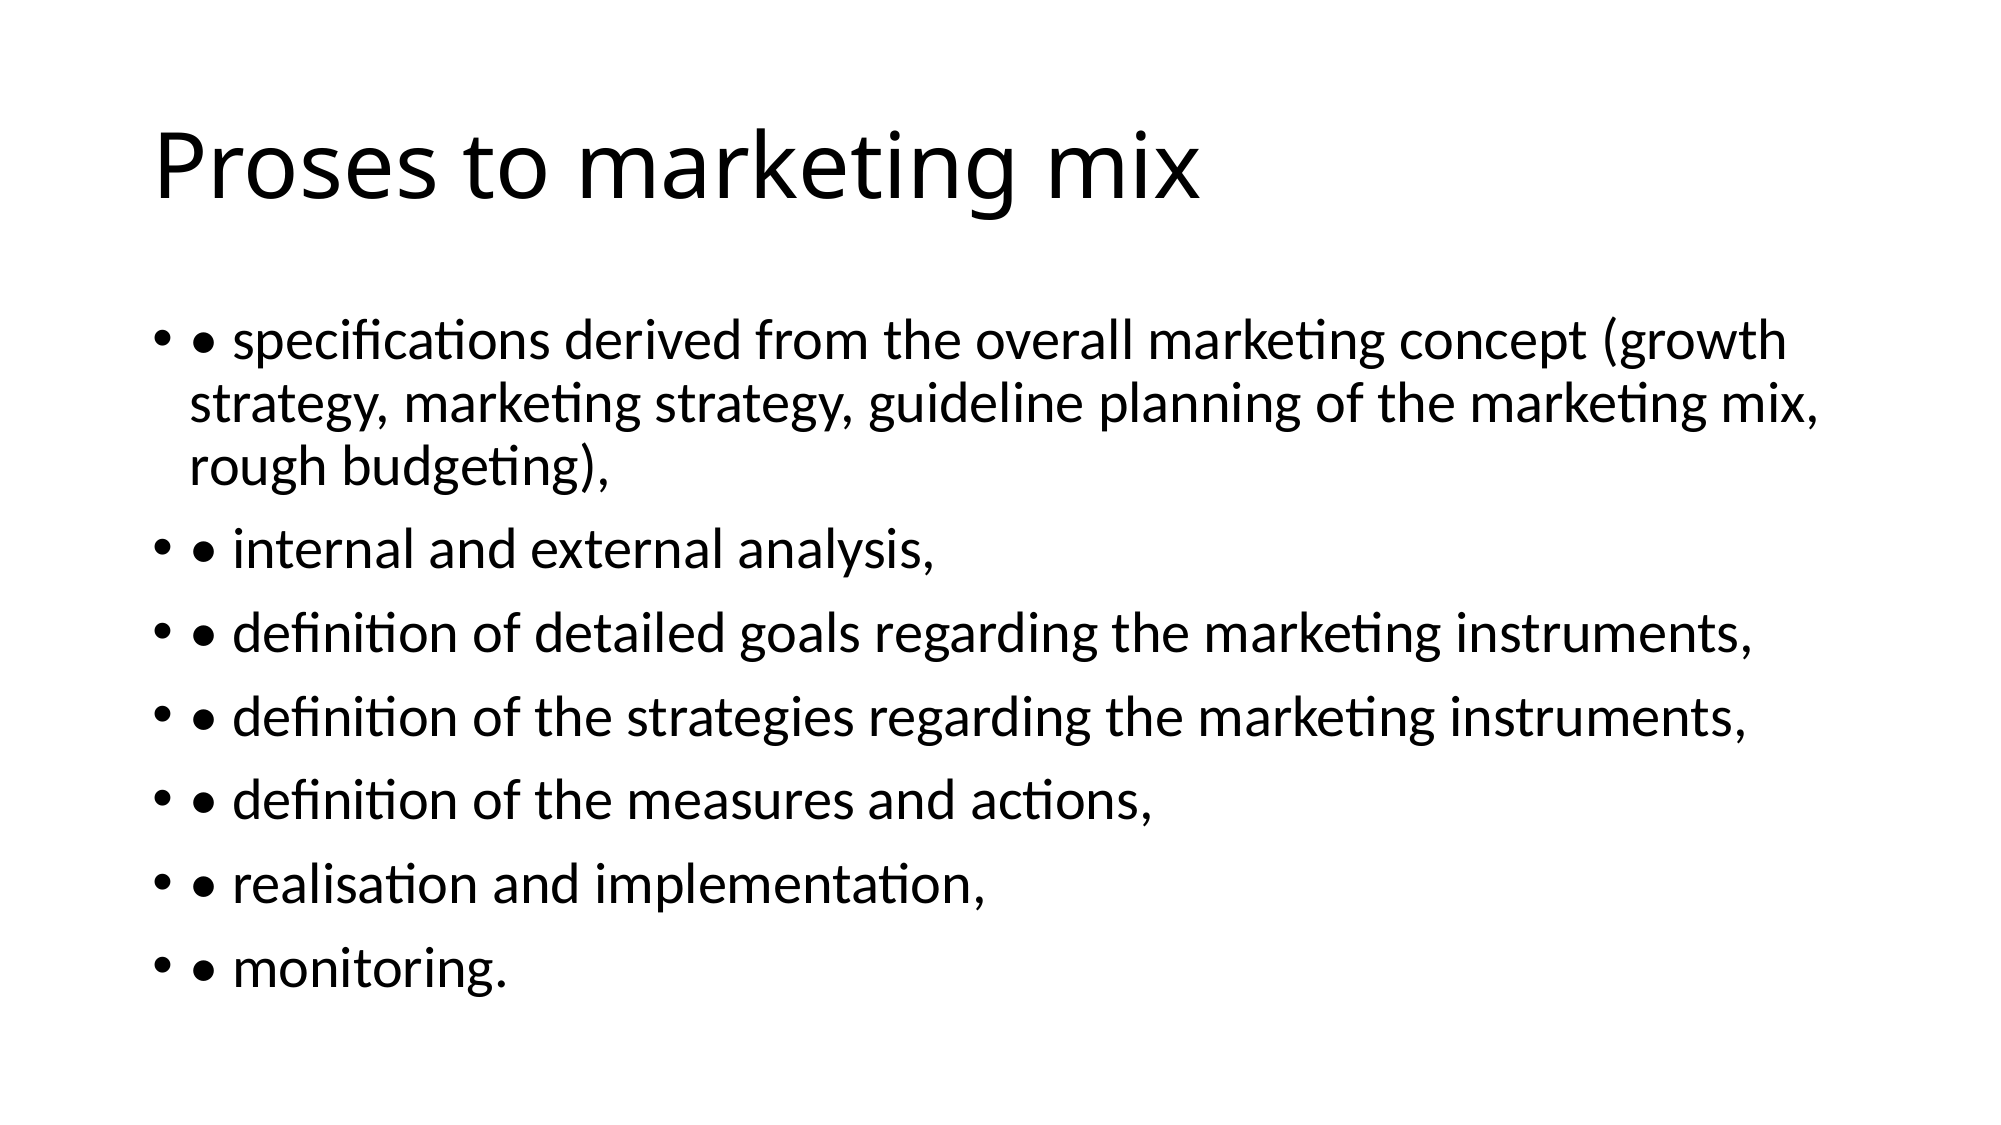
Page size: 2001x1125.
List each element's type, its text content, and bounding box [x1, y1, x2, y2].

title Proses to marketing mix [137, 59, 1863, 278]
list • specifications derived from the overall marketing concept (growth strategy, marketing strategy, guideline planning of the marketing mix, rough budgeting), • internal and external analysis, • definition of detailed goals regarding the marketing instruments, • definition of the strategies regarding the marketing instruments, • definition of the measures and actions, • realisation and implementation, • monitoring. [137, 301, 1863, 1016]
